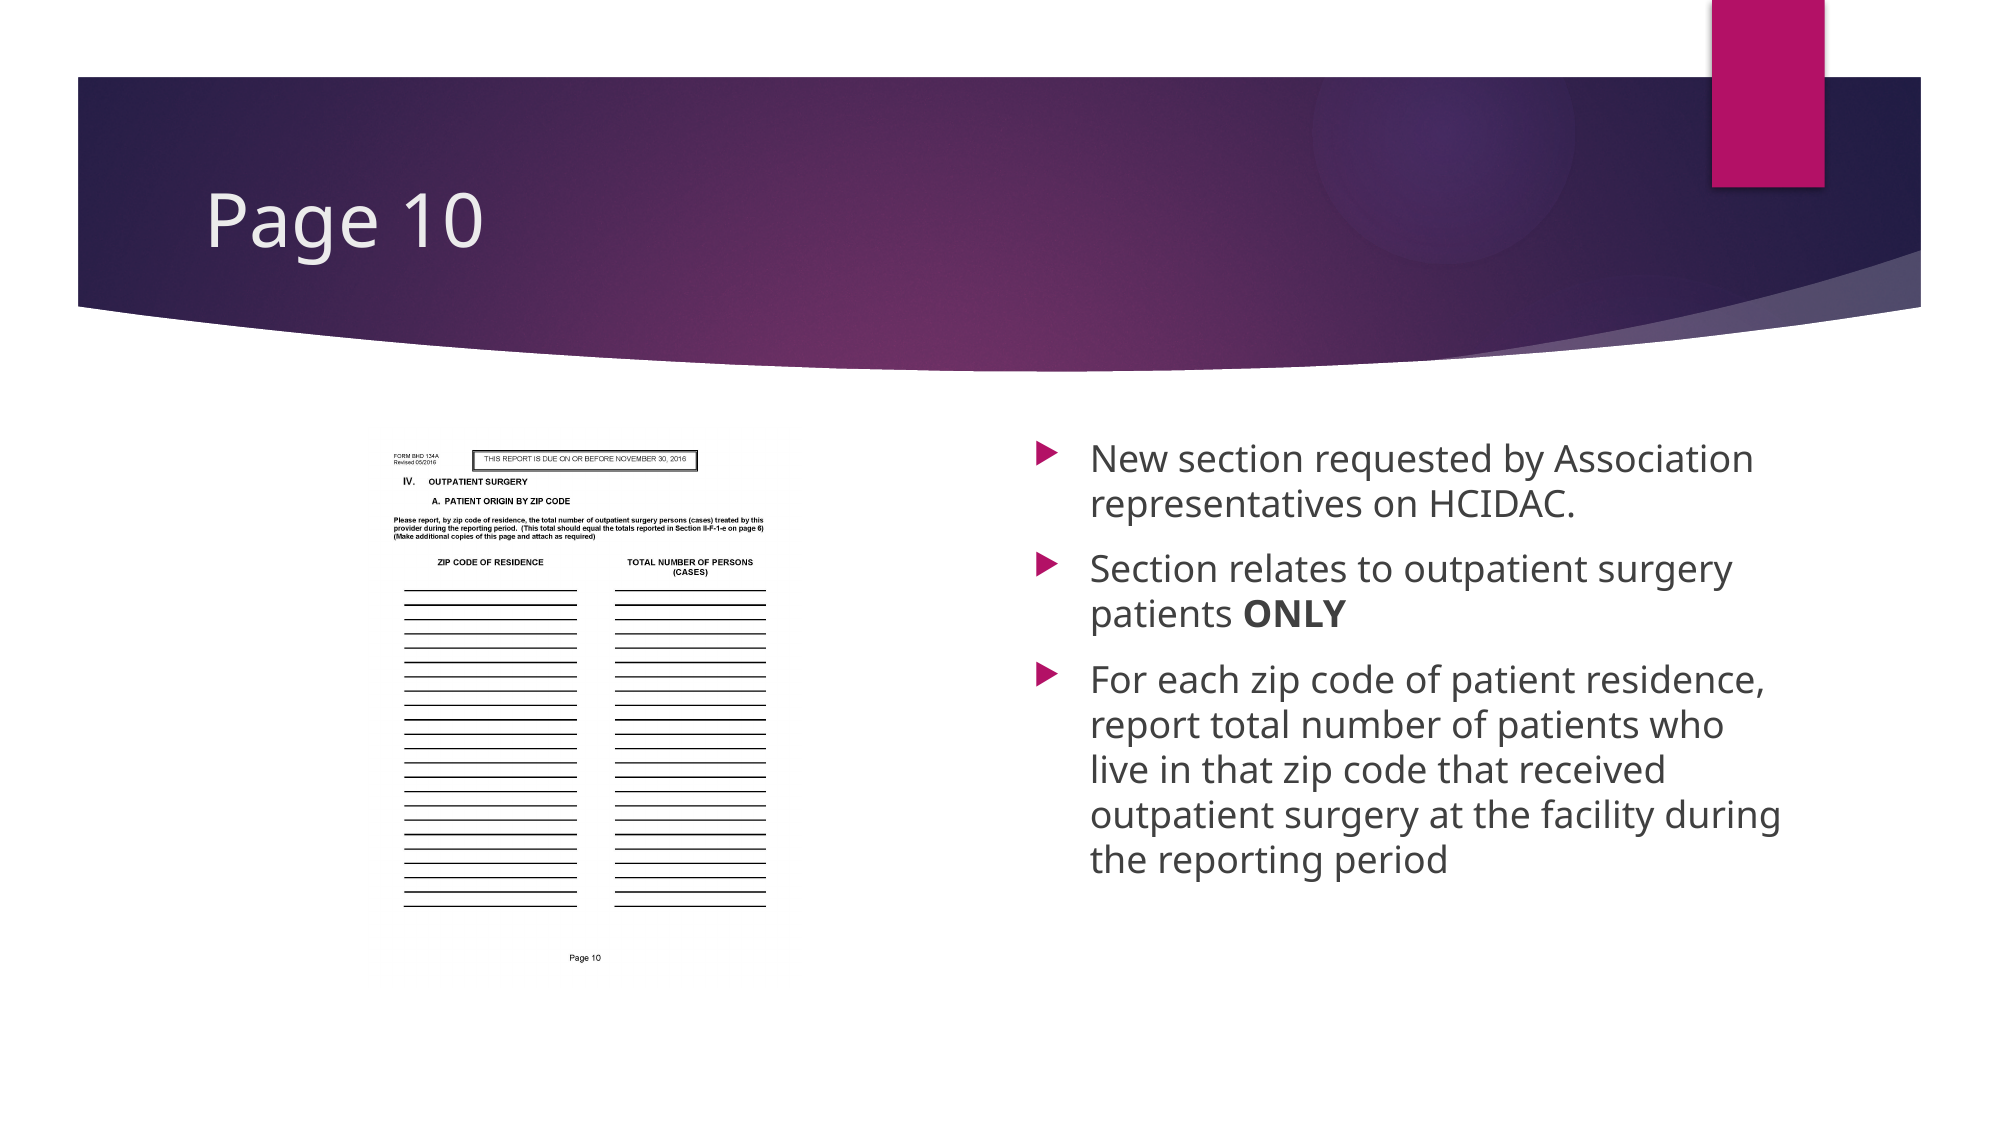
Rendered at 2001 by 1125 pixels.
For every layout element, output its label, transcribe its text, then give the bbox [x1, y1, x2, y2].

list New section requested by Association representatives on HCIDAC. Section relates to outpatient surgery patients ONLY For each zip code of patient residence, report total number of patients who live in that zip code that received outpatient surgery at the facility during the reporting period [1018, 427, 1810, 988]
title Page 10 [189, 159, 1627, 276]
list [368, 426, 802, 988]
